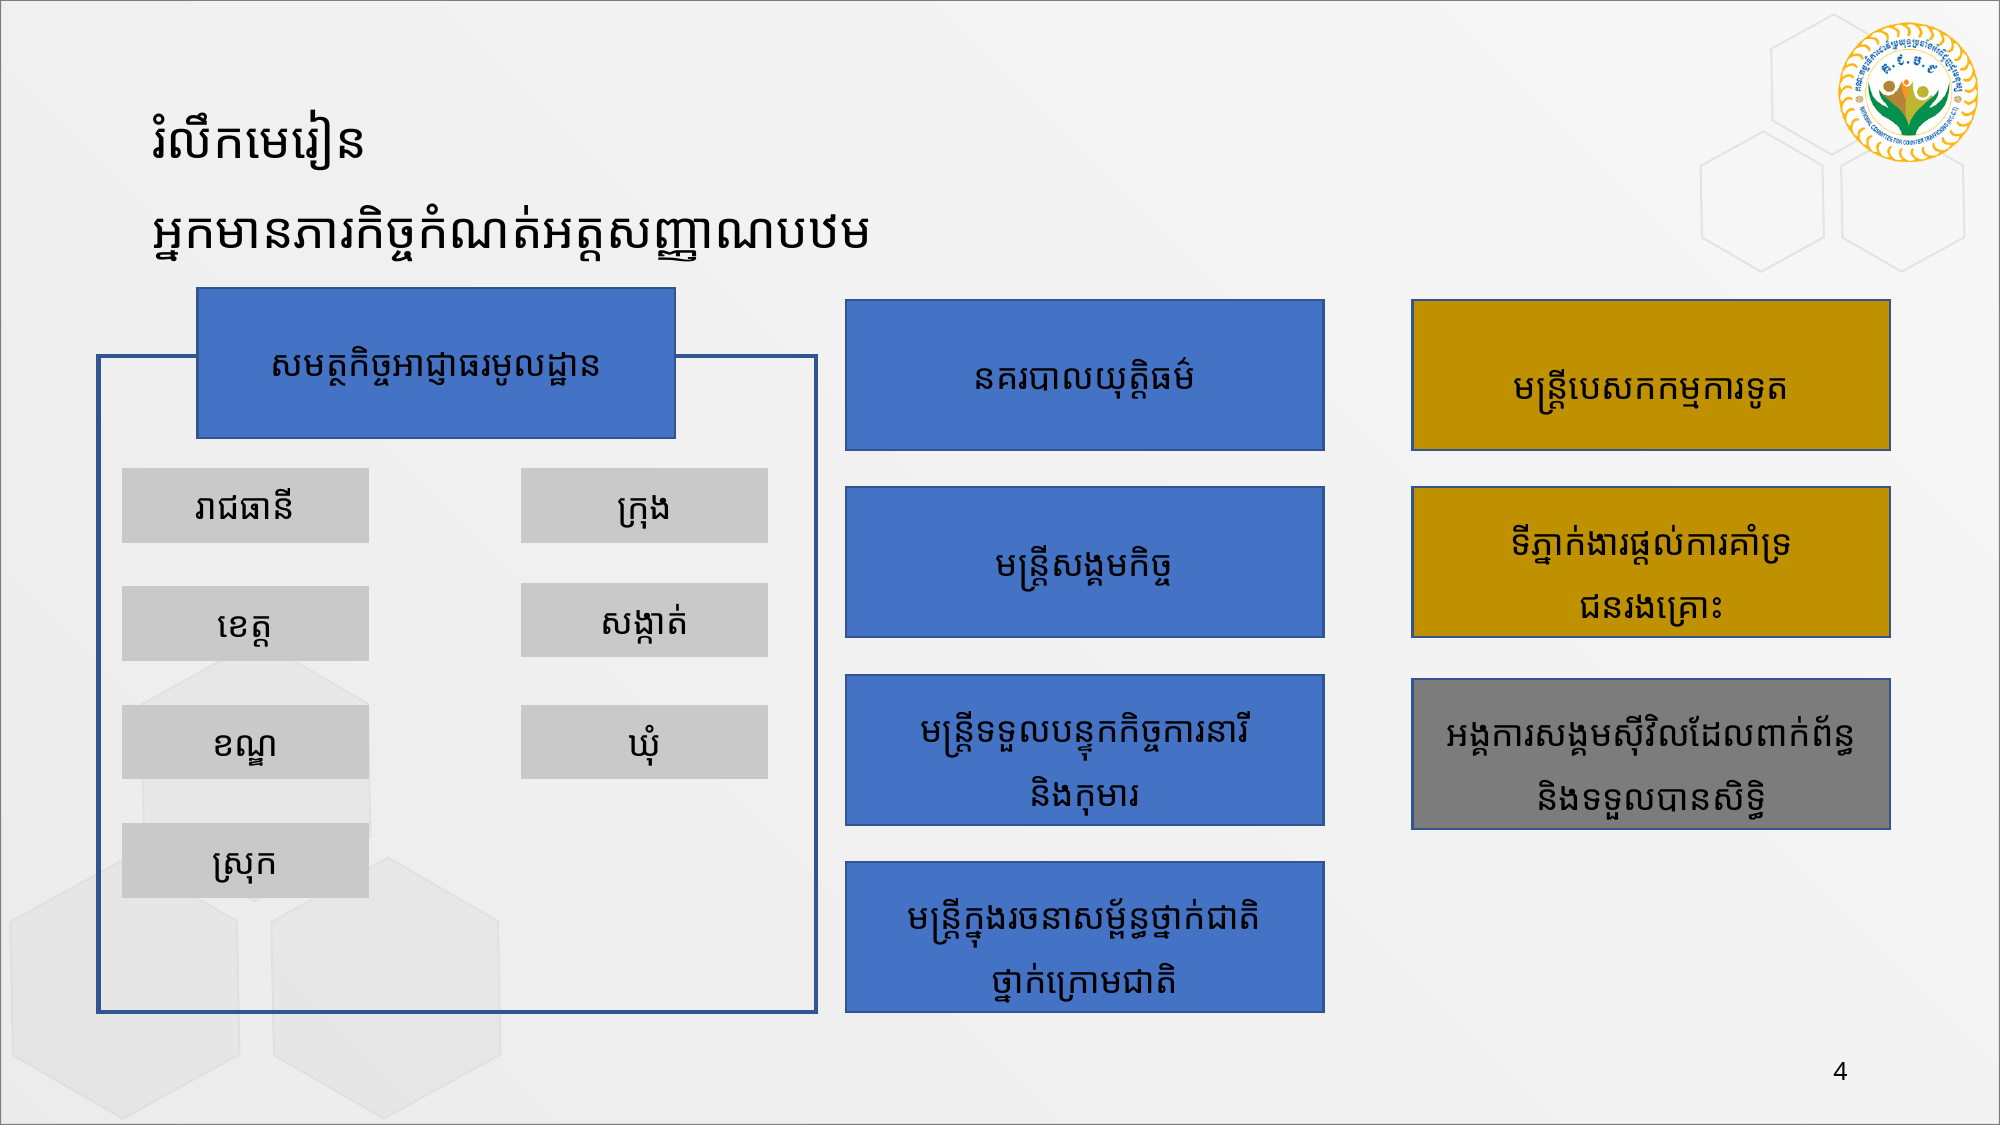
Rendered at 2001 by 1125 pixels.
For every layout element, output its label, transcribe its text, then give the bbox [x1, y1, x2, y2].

title រំលឹកមេរៀន អ្នកមានភារកិច្ចកំណត់អត្តសញ្ញាណបឋម [137, 59, 1863, 278]
text_box មន្ត្រីបេសកកម្មការទូត [1411, 299, 1891, 451]
text_box ទីភ្នាក់ងារផ្តល់ការគាំទ្រ ជនរងគ្រោះ [1411, 486, 1891, 638]
text_box អង្គការសង្គមស៊ីវិលដែលពាក់ព័ន្ធ និងទទួលបានសិទ្ធិ [1411, 678, 1891, 830]
text_box ខេត្ត [122, 586, 369, 661]
text_box សមត្ថកិច្ចអាជ្ញាធរមូលដ្ឋាន [196, 287, 676, 439]
slide_number 4 [1412, 1042, 1863, 1103]
text_box ឃុំ [521, 705, 768, 779]
text_box មន្ត្រីសង្គមកិច្ច [845, 486, 1325, 638]
text_box ក្រុង [521, 468, 768, 543]
picture [1838, 22, 1978, 162]
text_box មន្ត្រីទទួលបន្ទុកកិច្ចការនារី និងកុមារ [845, 674, 1325, 826]
text_box មន្ត្រីក្នុងរចនាសម្ព័ន្ធថ្នាក់ជាតិ ថ្នាក់ក្រោមជាតិ [845, 861, 1325, 1013]
text_box រាជធានី [122, 468, 369, 543]
text_box [97, 355, 817, 1013]
text_box ខណ្ឌ [122, 705, 369, 779]
text_box ស្រុក [122, 823, 369, 898]
text_box សង្កាត់ [521, 583, 768, 657]
text_box នគរបាលយុត្តិធម៌ [845, 299, 1325, 451]
